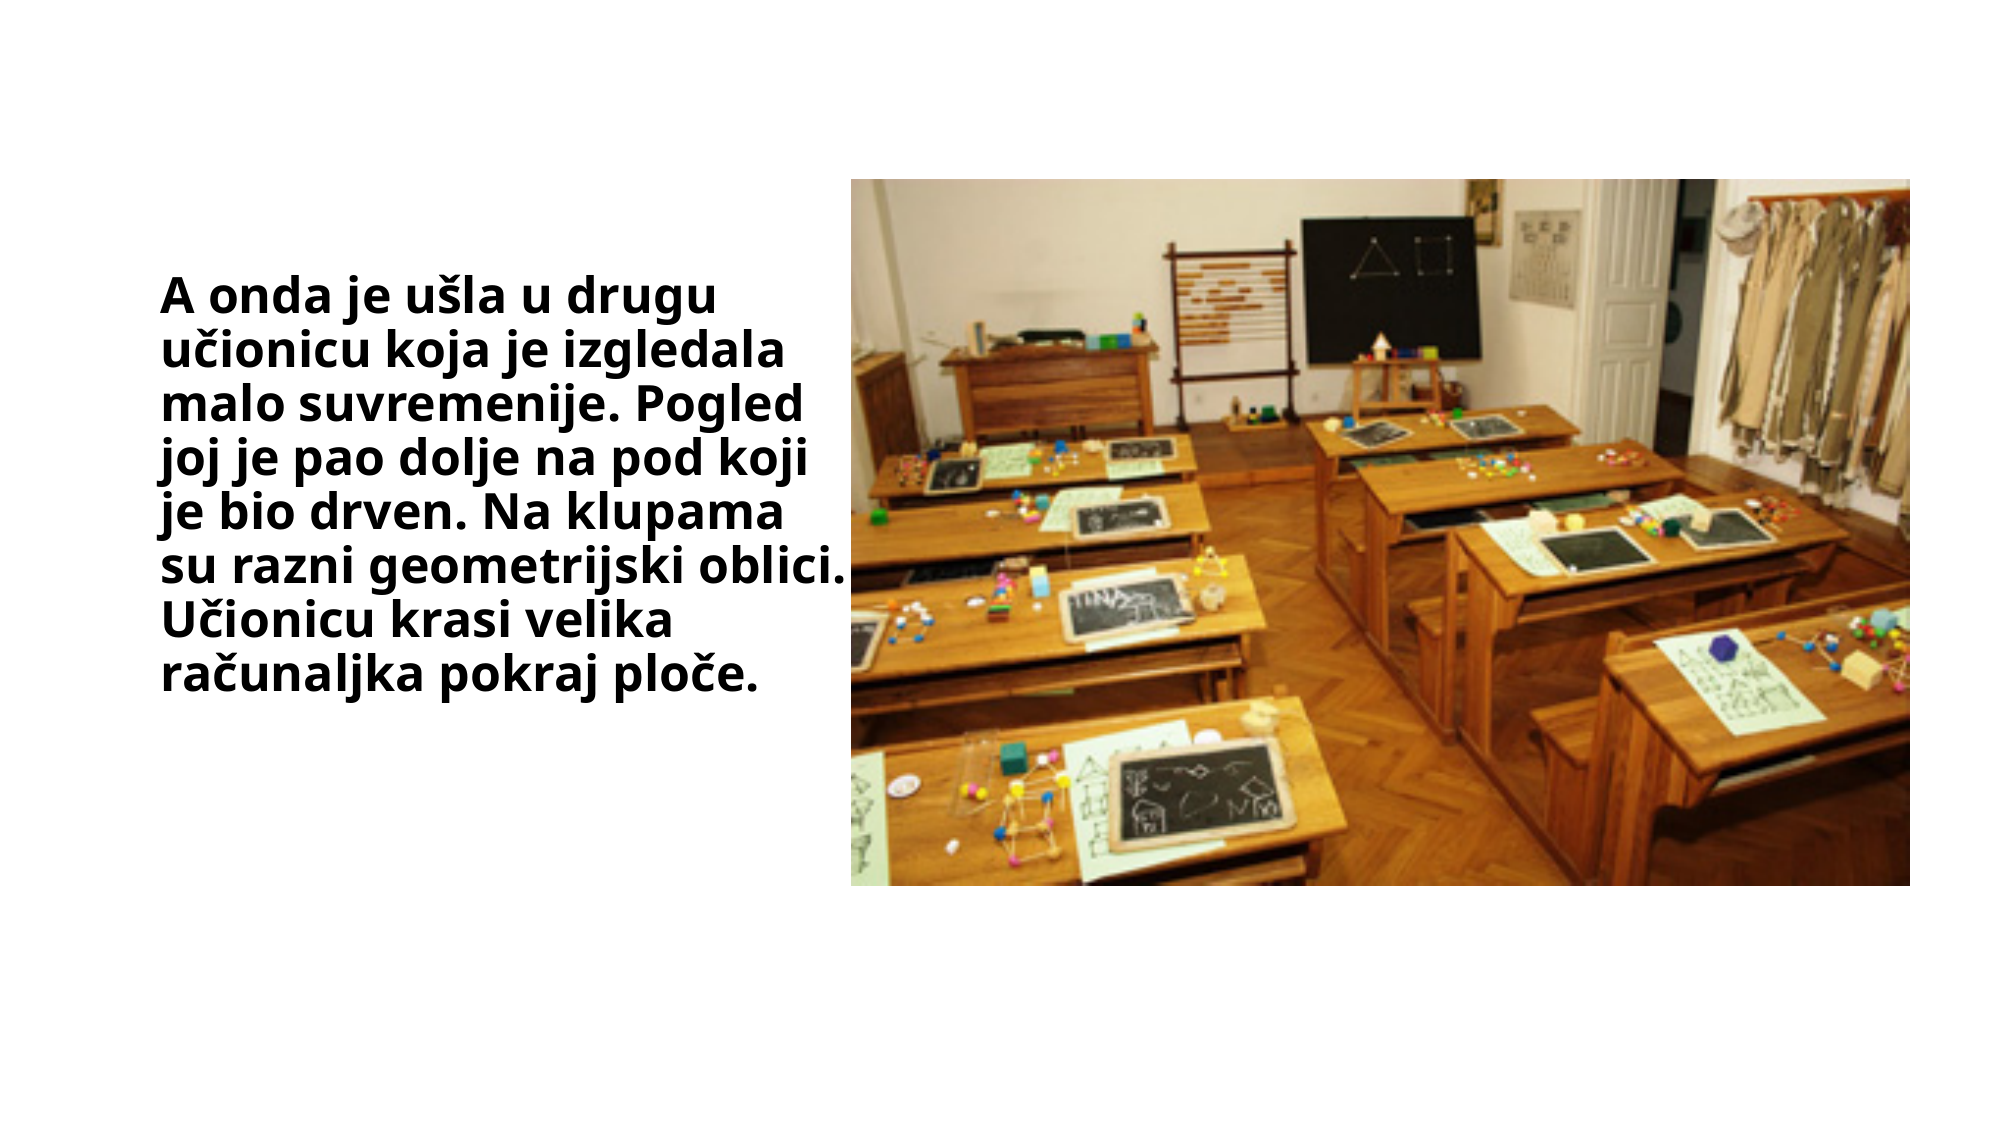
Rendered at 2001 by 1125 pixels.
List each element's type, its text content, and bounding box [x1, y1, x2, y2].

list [851, 179, 1910, 886]
title A onda je ušla u drugu učionicu koja je izgledala malo suvremenije. Pogled joj je pao dolje na pod koji je bio drven. Na klupama su razni geometrijski oblici. Učionicu krasi velika računaljka pokraj ploče. [145, 86, 868, 886]
